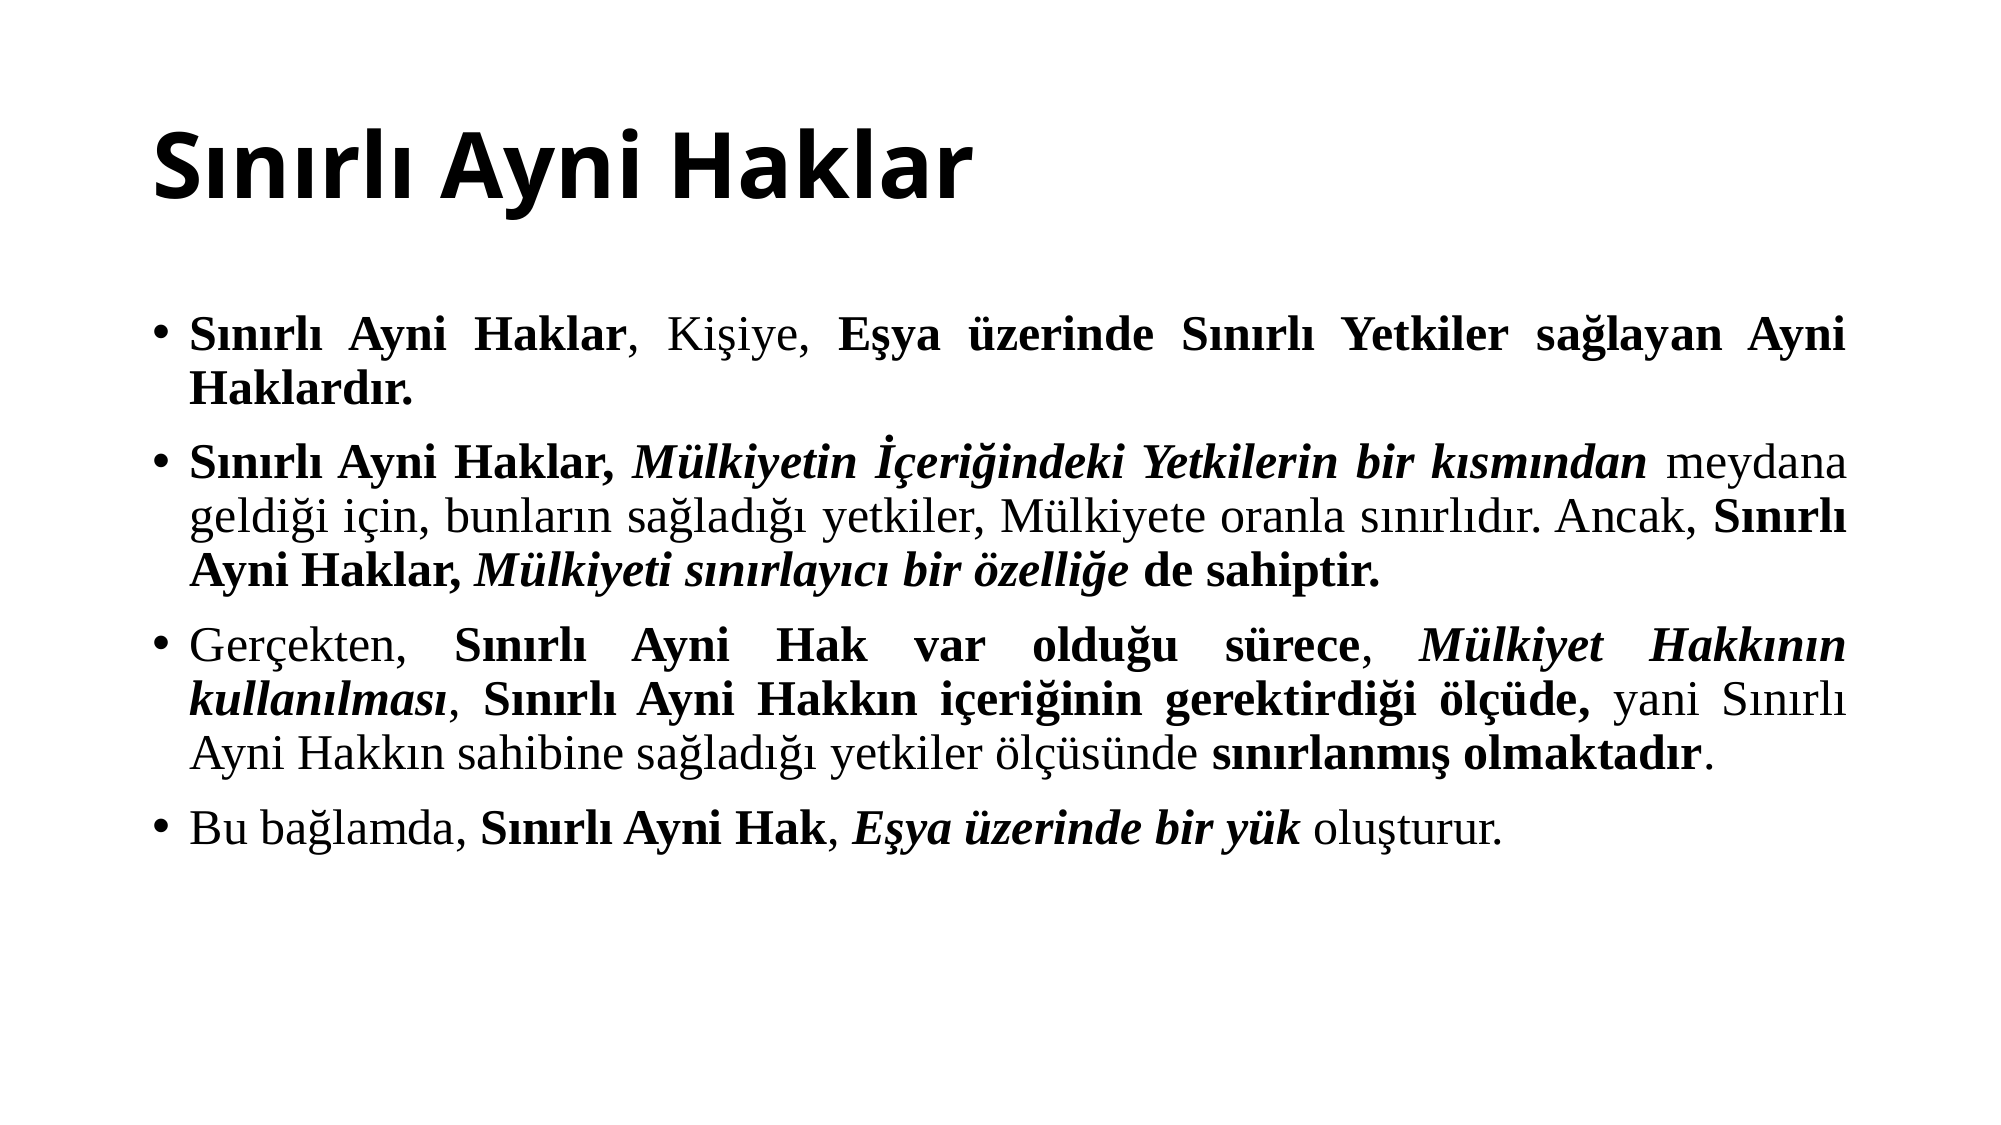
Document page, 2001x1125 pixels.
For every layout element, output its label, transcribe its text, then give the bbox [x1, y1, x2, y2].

list Sınırlı Ayni Haklar, Kişiye, Eşya üzerinde Sınırlı Yetkiler sağlayan Ayni Haklardır. Sınırlı Ayni Haklar, Mülkiyetin İçeriğindeki Yetkilerin bir kısmından meydana geldiği için, bunların sağladığı yetkiler, Mülkiyete oranla sınırlıdır. Ancak, Sınırlı Ayni Haklar, Mülkiyeti sınırlayıcı bir özelliğe de sahiptir. Gerçekten, Sınırlı Ayni Hak var olduğu sürece, Mülkiyet Hakkının kullanılması, Sınırlı Ayni Hakkın içeriğinin gerektirdiği ölçüde, yani Sınırlı Ayni Hakkın sahibine sağladığı yetkiler ölçüsünde sınırlanmış olmaktadır. Bu bağlamda, Sınırlı Ayni Hak, Eşya üzerinde bir yük oluşturur. [137, 299, 1863, 1014]
title Sınırlı Ayni Haklar [137, 59, 1863, 278]
